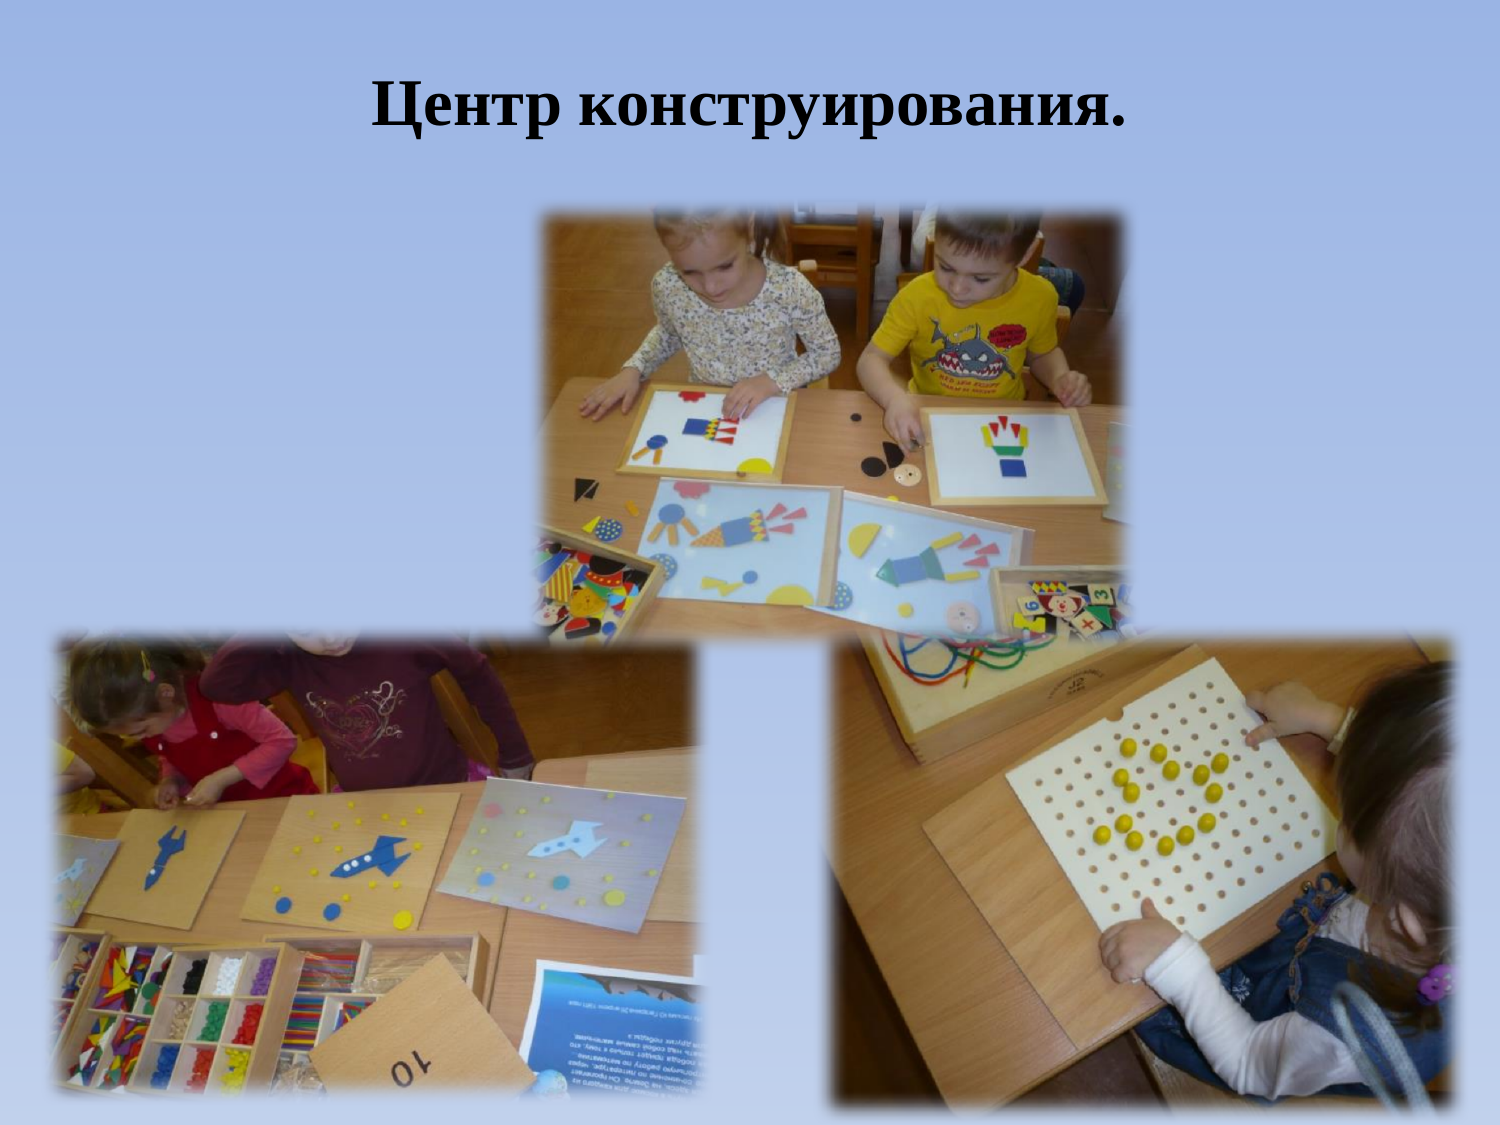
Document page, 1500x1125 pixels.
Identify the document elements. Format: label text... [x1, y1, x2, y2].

picture [41, 621, 713, 1107]
title Центр конструирования. [75, 45, 1425, 233]
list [525, 196, 1141, 658]
picture [813, 621, 1469, 1125]
